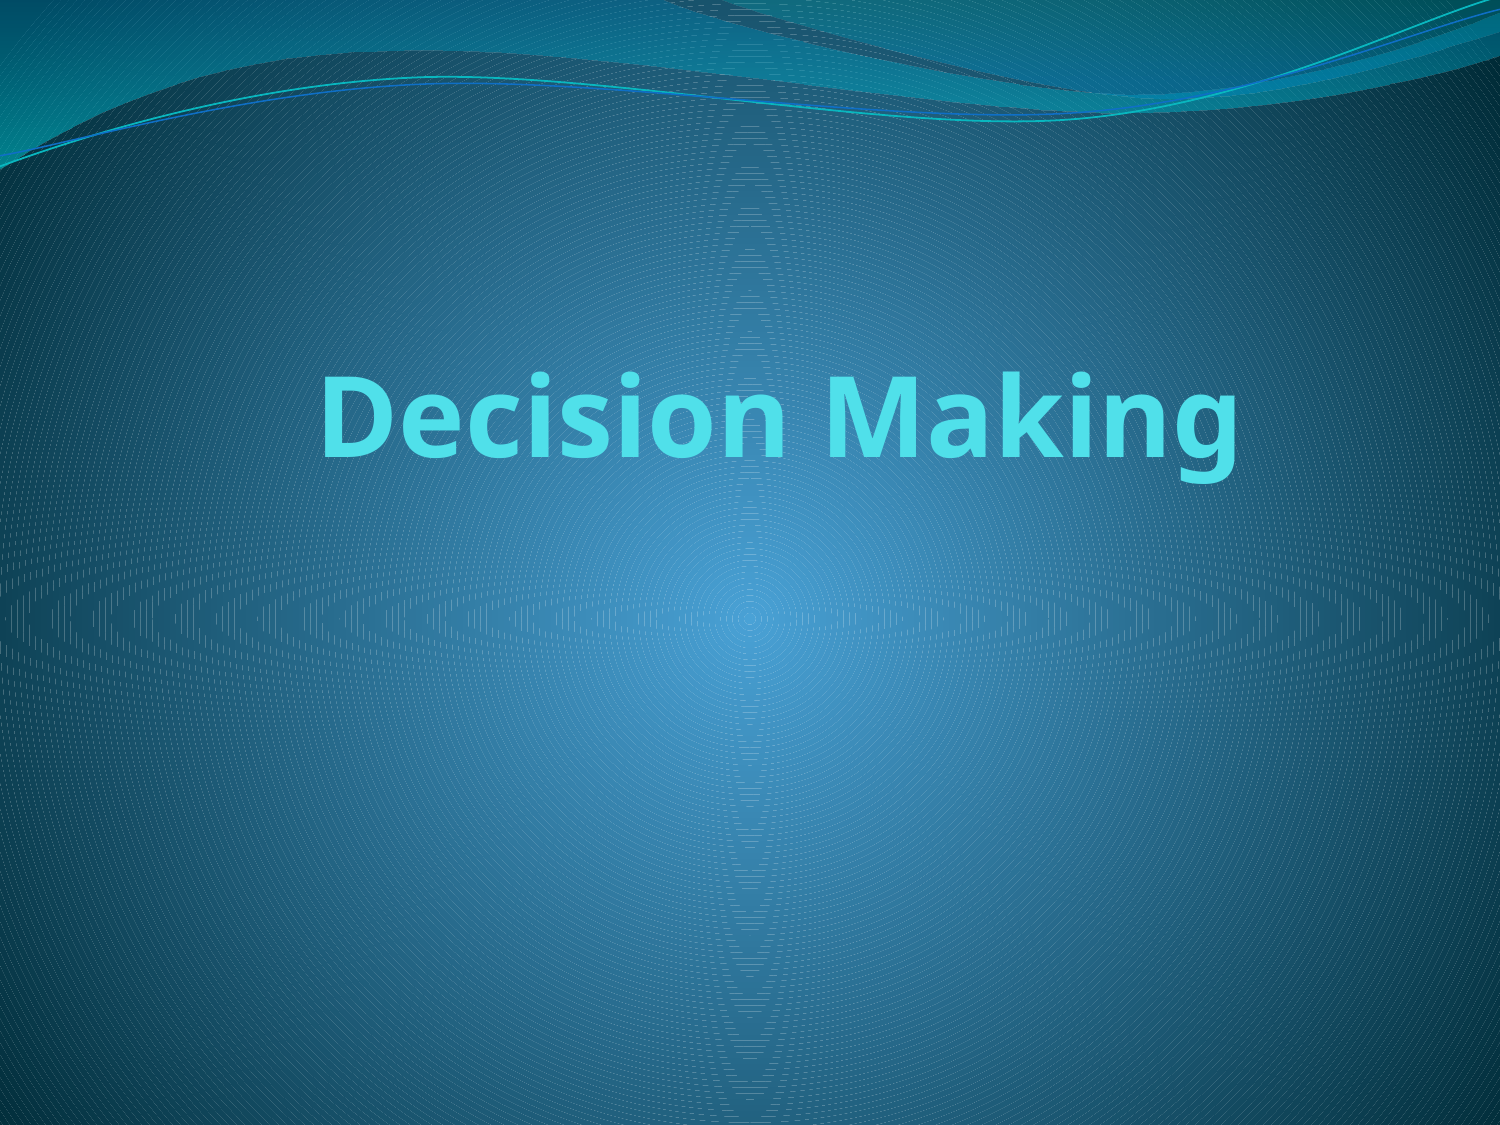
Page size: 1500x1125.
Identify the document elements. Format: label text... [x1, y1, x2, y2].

title Decision Making [112, 192, 1450, 480]
